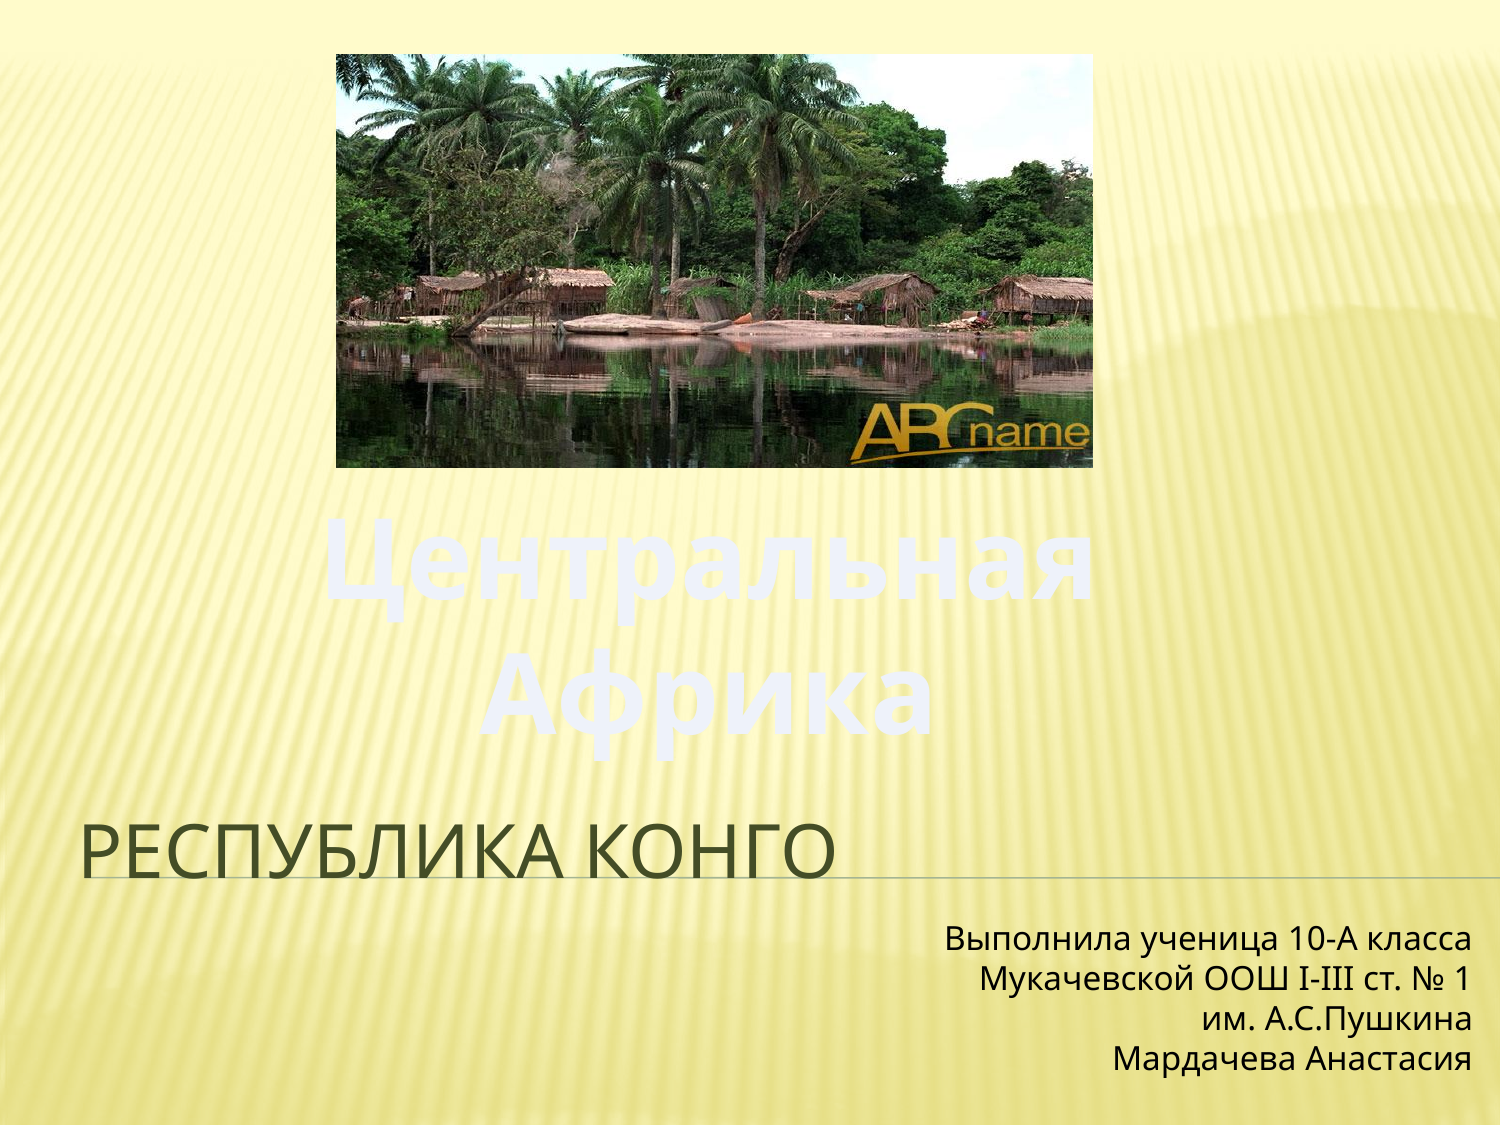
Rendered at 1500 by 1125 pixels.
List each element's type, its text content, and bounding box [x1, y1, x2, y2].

text_box Выполнила ученица 10-А класса Мукачевской ООШ І-ІІІ ст. № 1 им. А.С.Пушкина Мардачева Анастасия [820, 910, 1489, 1085]
text_box Центральная Африка [76, 479, 1342, 765]
picture [336, 54, 1093, 469]
title Республика Конго [62, 796, 1450, 997]
